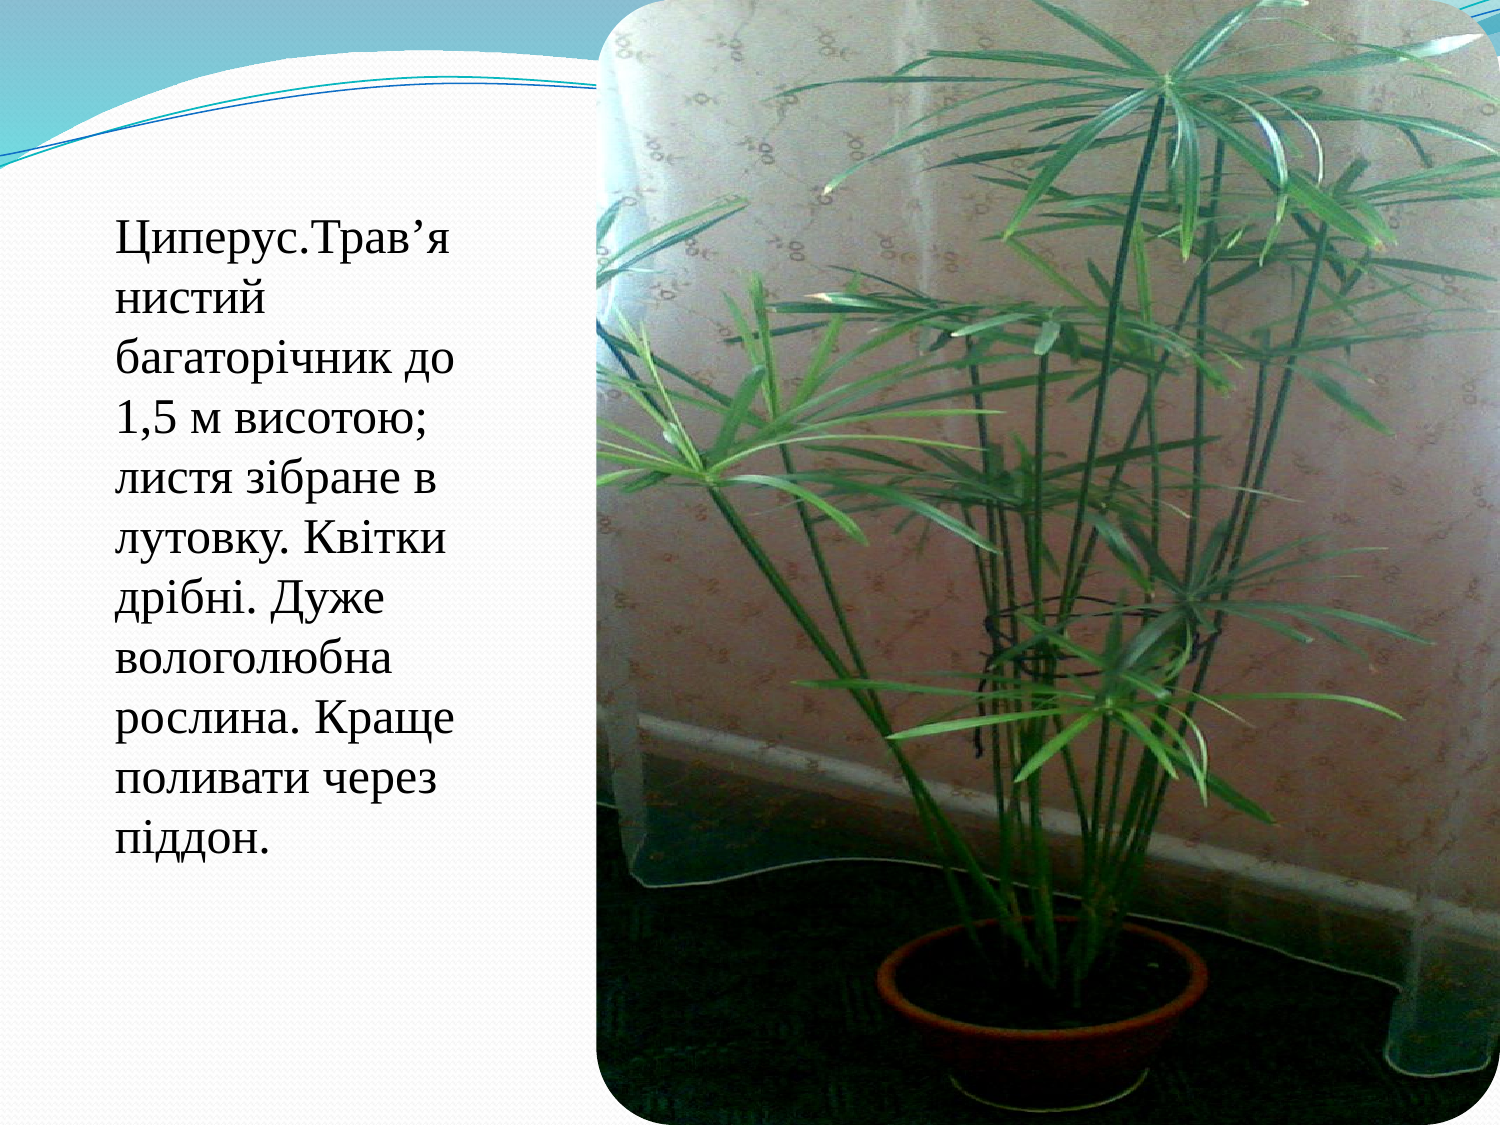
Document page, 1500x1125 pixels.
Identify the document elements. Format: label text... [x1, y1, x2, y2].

text_box Циперус.Трав’янистий багаторічник до 1,5 м висотою; листя зібране в лутовку. Квітки дрібні. Дуже вологолюбна рослина. Краще поливати через піддон. [100, 196, 479, 871]
picture [596, 0, 1500, 1125]
